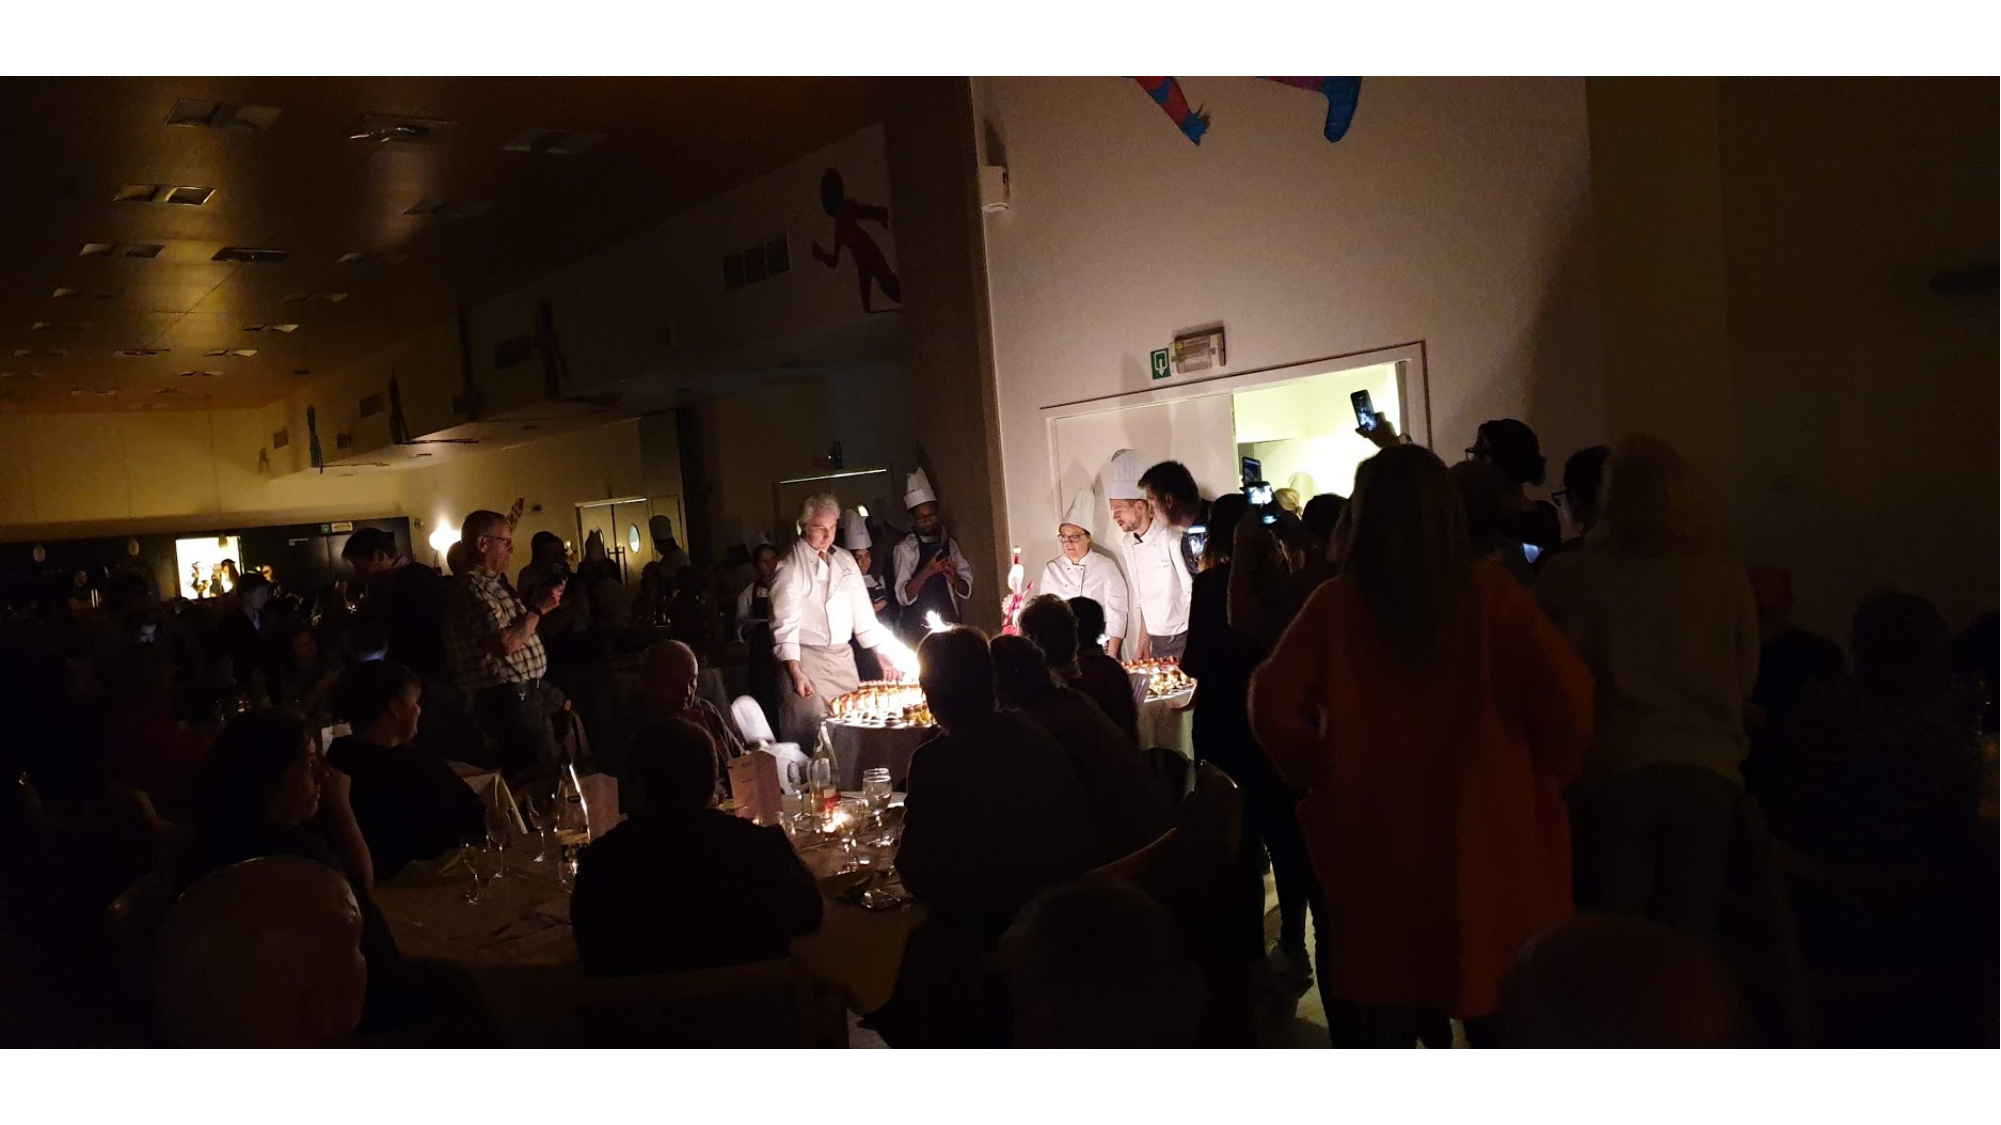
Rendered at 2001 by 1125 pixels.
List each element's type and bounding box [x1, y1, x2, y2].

picture [0, 76, 2000, 1049]
